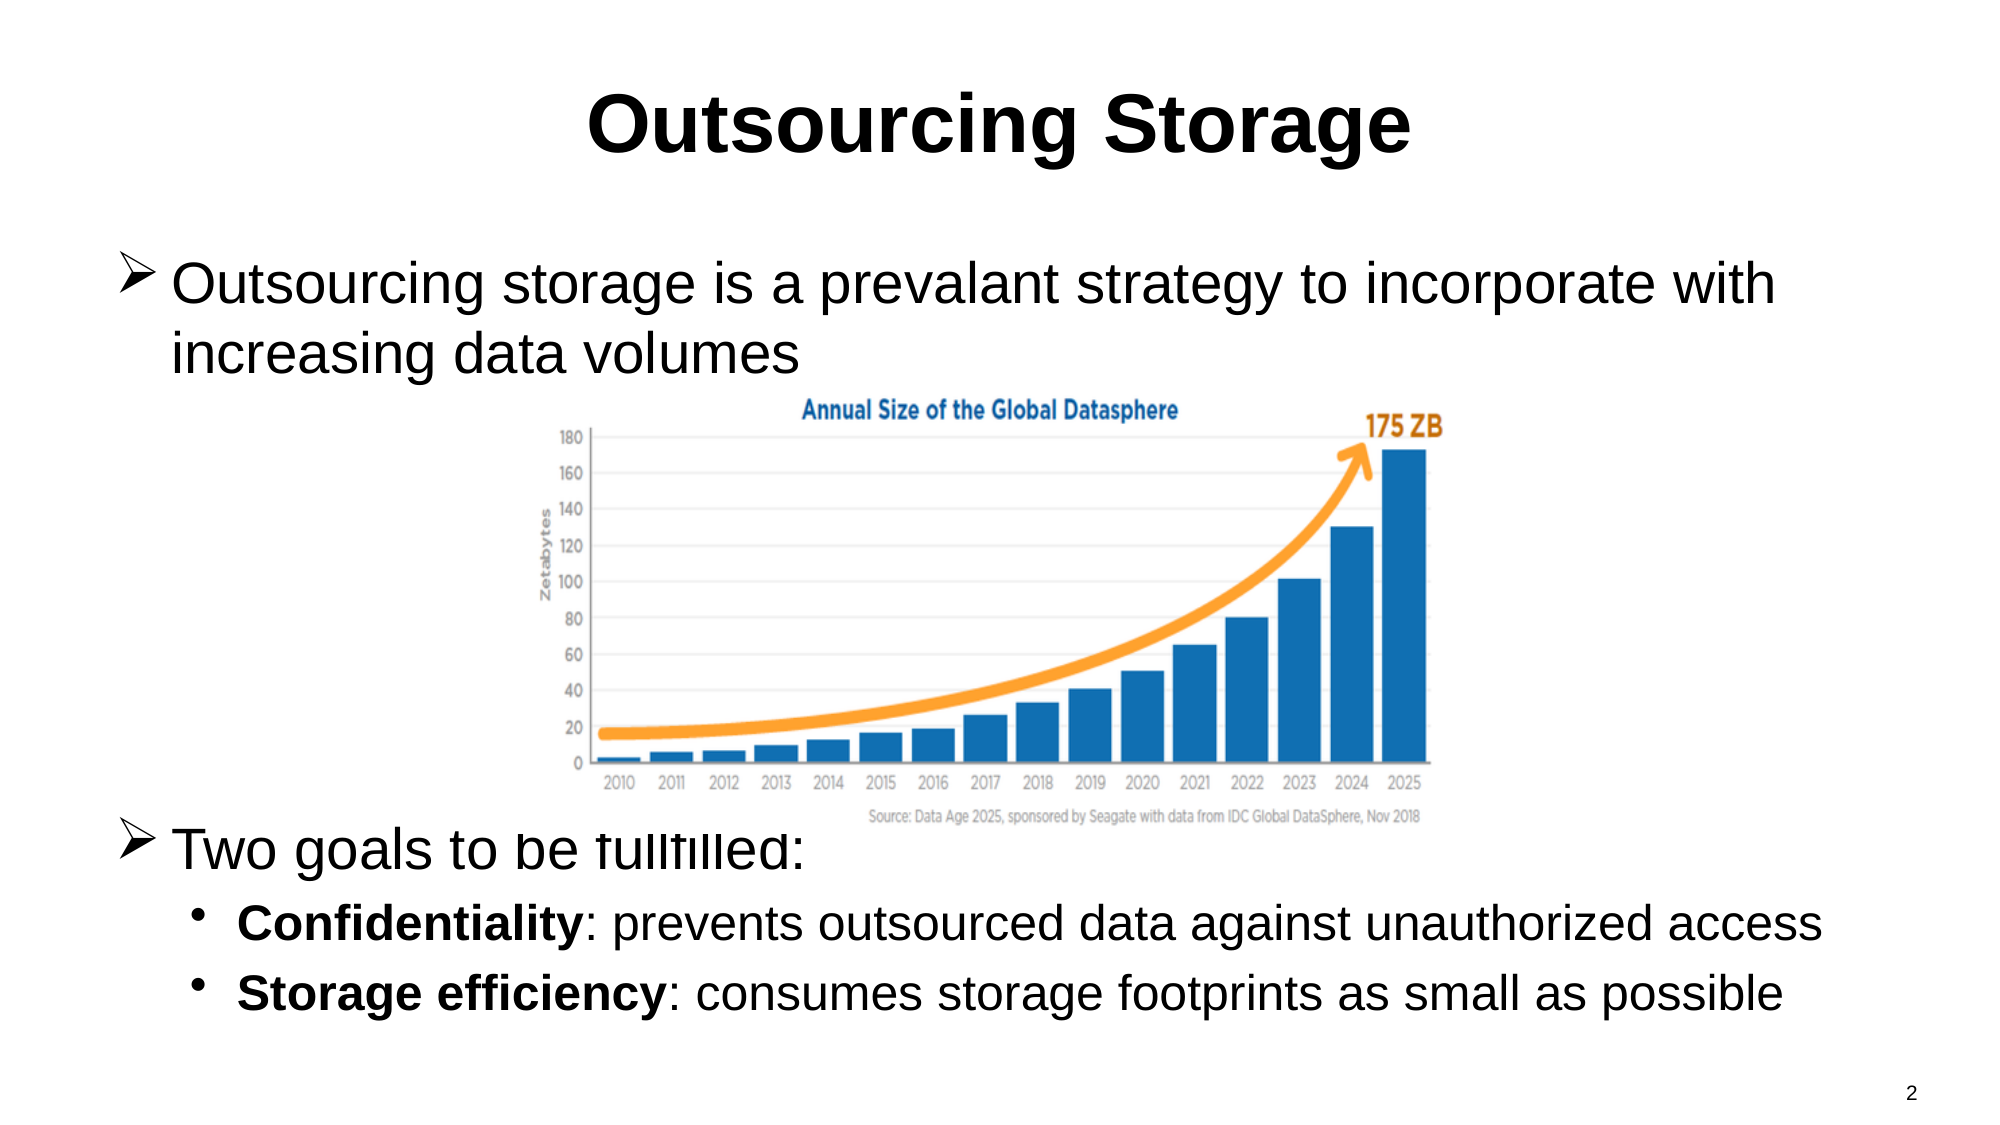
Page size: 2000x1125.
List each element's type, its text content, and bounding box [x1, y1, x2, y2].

picture [511, 374, 1467, 835]
title Outsourcing Storage [99, 24, 1900, 213]
list Outsourcing storage is a prevalant strategy to incorporate with increasing data volumes Two goals to be fullfilled: Confidentiality: prevents outsourced data against unauthorized access Storage efficiency: consumes storage footprints as small as possible [99, 237, 1900, 1100]
slide_number 2 [1466, 1072, 1933, 1125]
